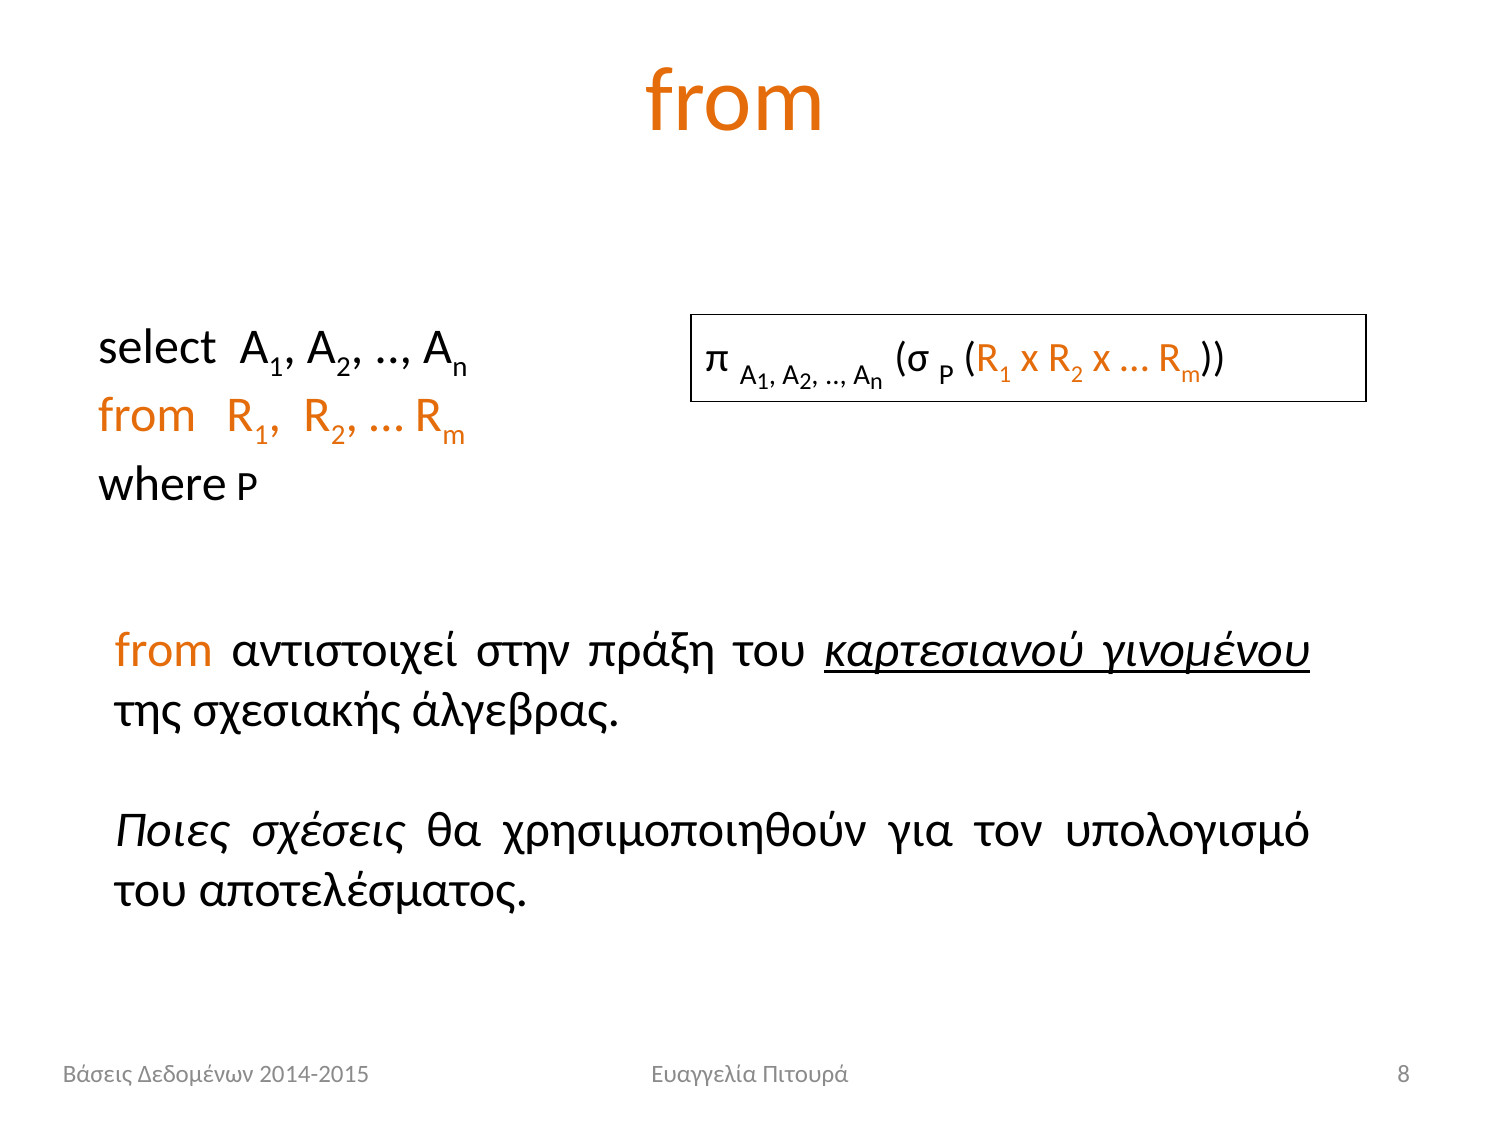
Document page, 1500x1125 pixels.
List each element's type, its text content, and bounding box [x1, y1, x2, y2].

slide_number 8 [1074, 1042, 1425, 1103]
title from [60, 0, 1411, 188]
text_box from αντιστοιχεί στην πράξη του καρτεσιανού γινομένου της σχεσιακής άλγεβρας. Ποιες σχέσεις θα χρησιμοποιηθούν για τον υπολογισμό του αποτελέσματος. [100, 609, 1326, 925]
text_box Βάσεις Δεδομένων 2014-2015 [47, 1038, 398, 1106]
footer Ευαγγελία Πιτουρά [512, 1042, 988, 1103]
text_box π A1, A2, .., An (σ P (R1 x R2 x … Rm)) [690, 314, 1366, 402]
text_box select Α1, Α2, .., Αn from R1, R2, … Rm where P [83, 306, 684, 518]
text_box [684, 362, 888, 438]
